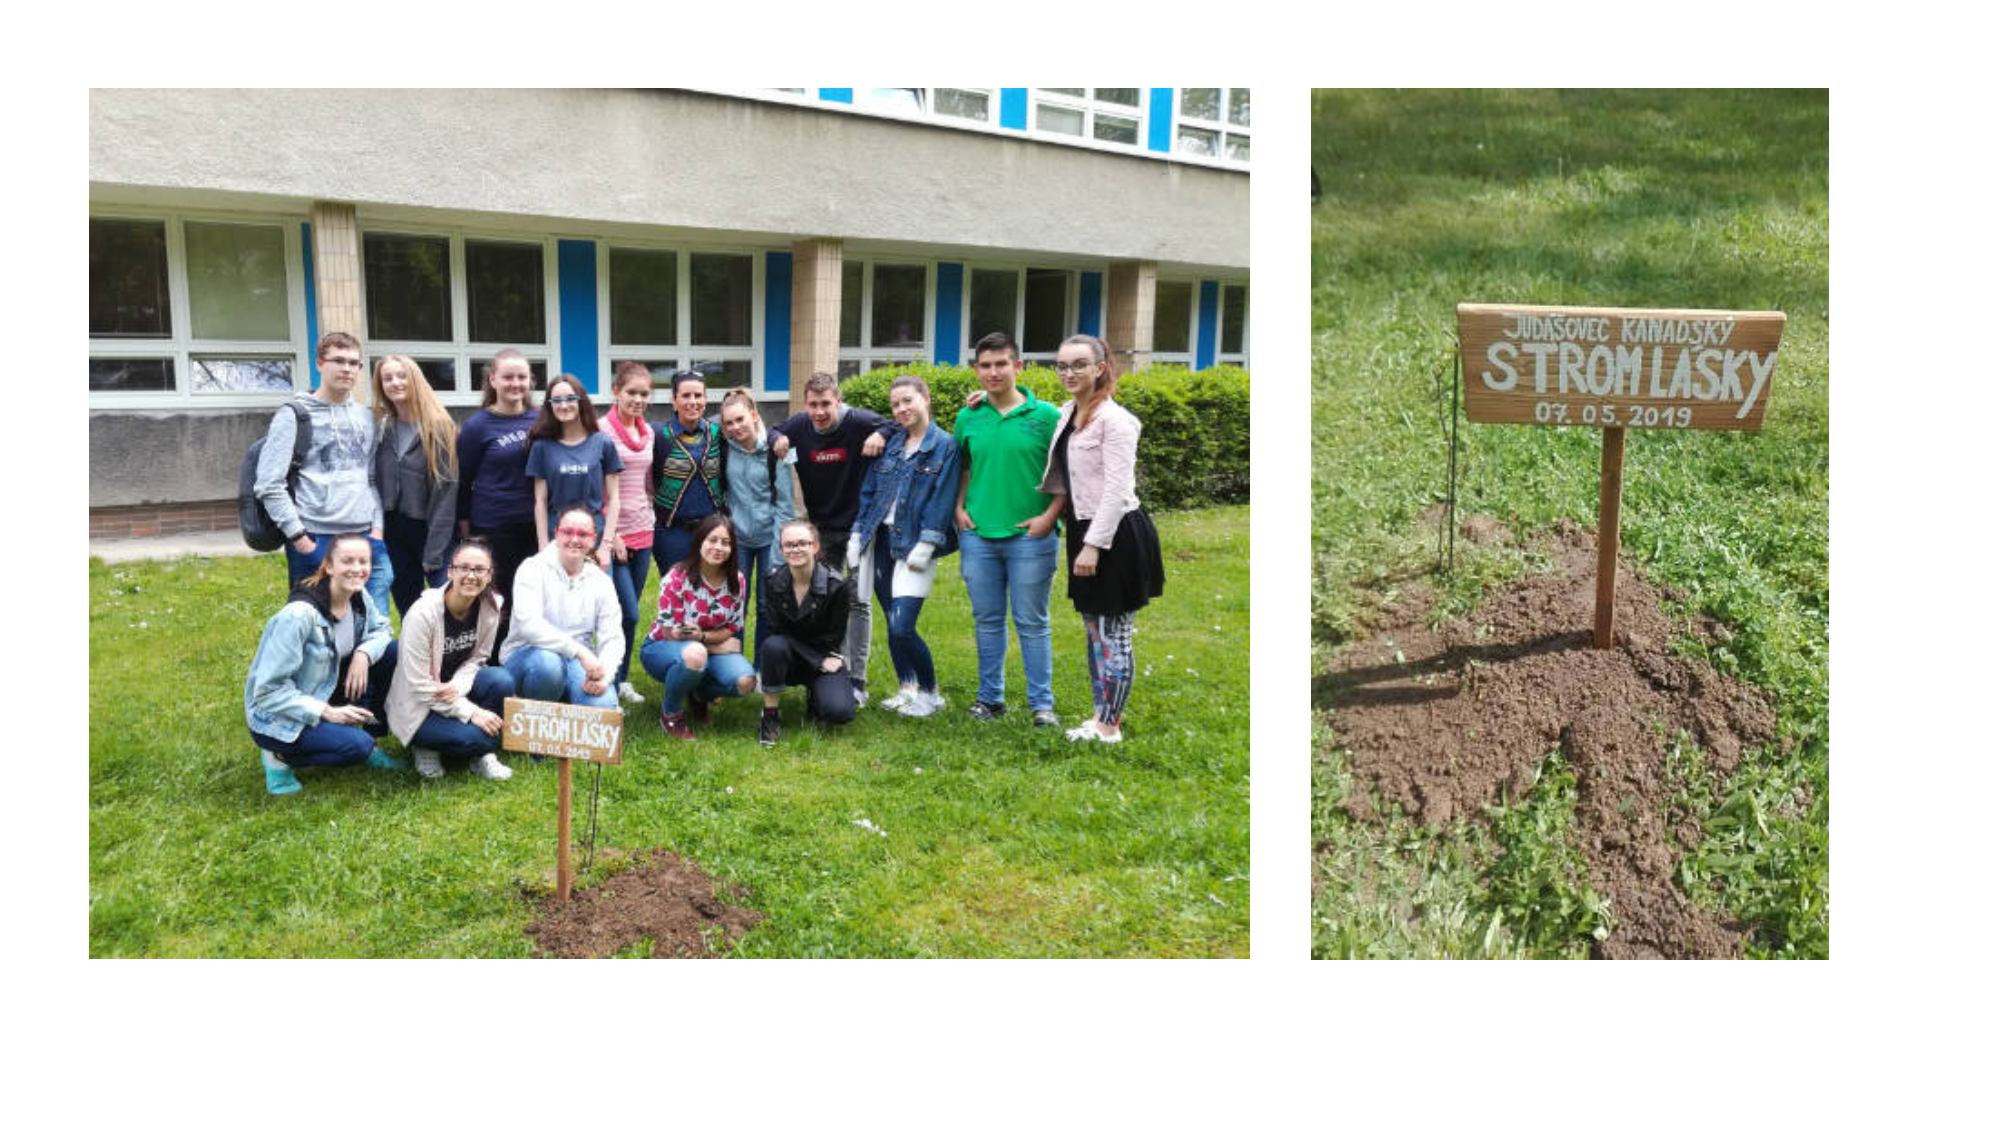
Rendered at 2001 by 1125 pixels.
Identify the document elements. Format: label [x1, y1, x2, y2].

picture [89, 88, 1250, 959]
picture [1311, 88, 1829, 960]
